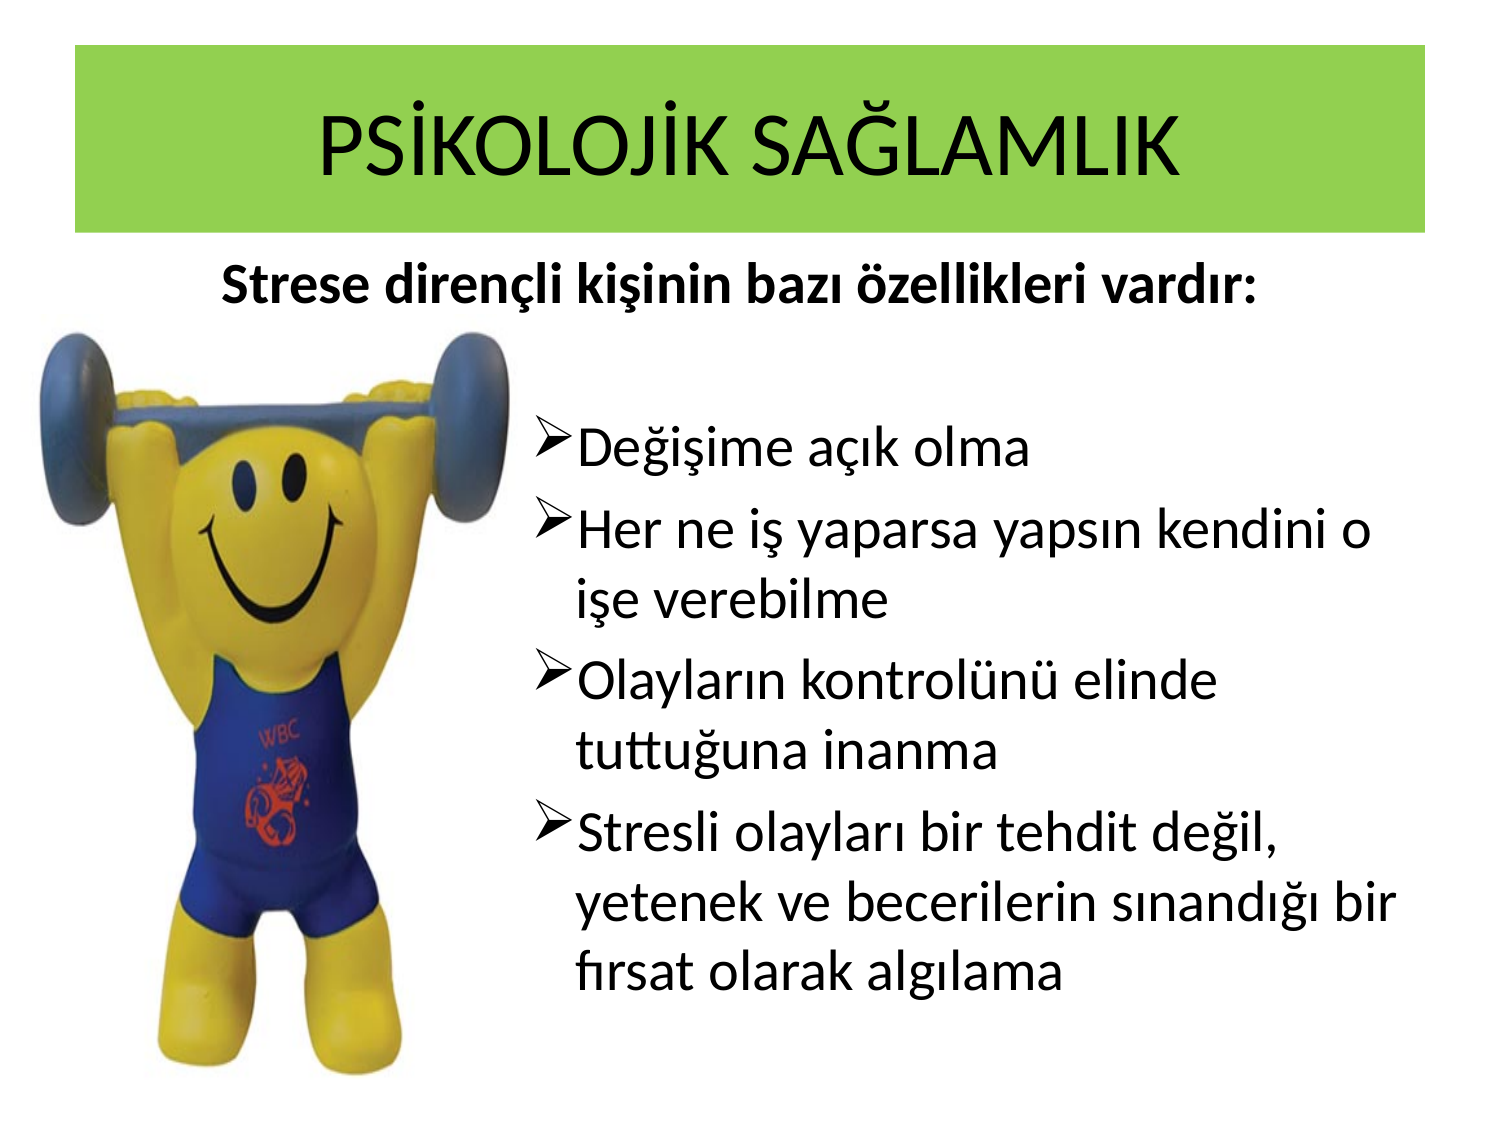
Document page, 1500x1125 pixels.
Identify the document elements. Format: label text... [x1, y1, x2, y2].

list Strese dirençli kişinin bazı özellikleri vardır: Değişime açık olma Her ne iş yaparsa yapsın kendini o işe verebilme Olayların kontrolünü elinde tuttuğuna inanma Stresli olayları bir tehdit değil, yetenek ve becerilerin sınandığı bir fırsat olarak algılama [206, 237, 1425, 1058]
picture [0, 314, 550, 1095]
title PSİKOLOJİK SAĞLAMLIK [75, 45, 1425, 233]
